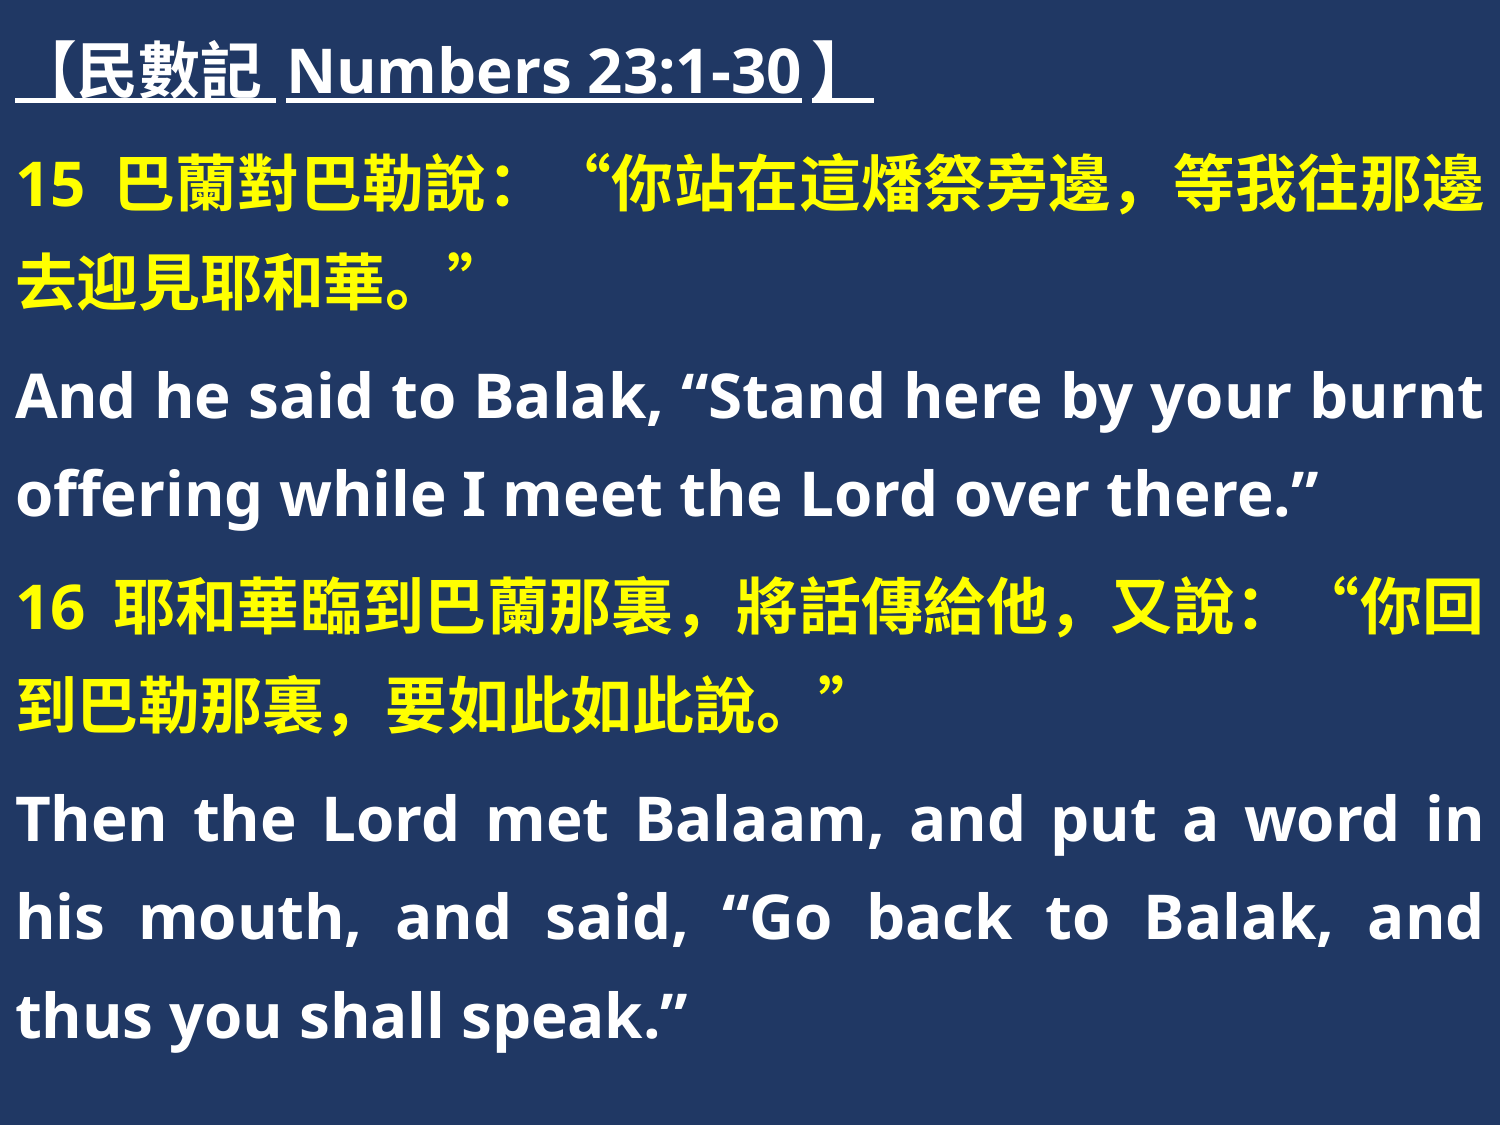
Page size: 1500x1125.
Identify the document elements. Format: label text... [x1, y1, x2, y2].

list 【民數記 Numbers 23:1-30】 15 巴蘭對巴勒說：“你站在這燔祭旁邊，等我往那邊去迎見耶和華。” And he said to Balak, “Stand here by your burnt offering while I meet the Lord over there.” 16 耶和華臨到巴蘭那裏，將話傳給他，又說：“你回到巴勒那裏，要如此如此說。” Then the Lord met Balaam, and put a word in his mouth, and said, “Go back to Balak, and thus you shall speak.” [0, 0, 1500, 1125]
